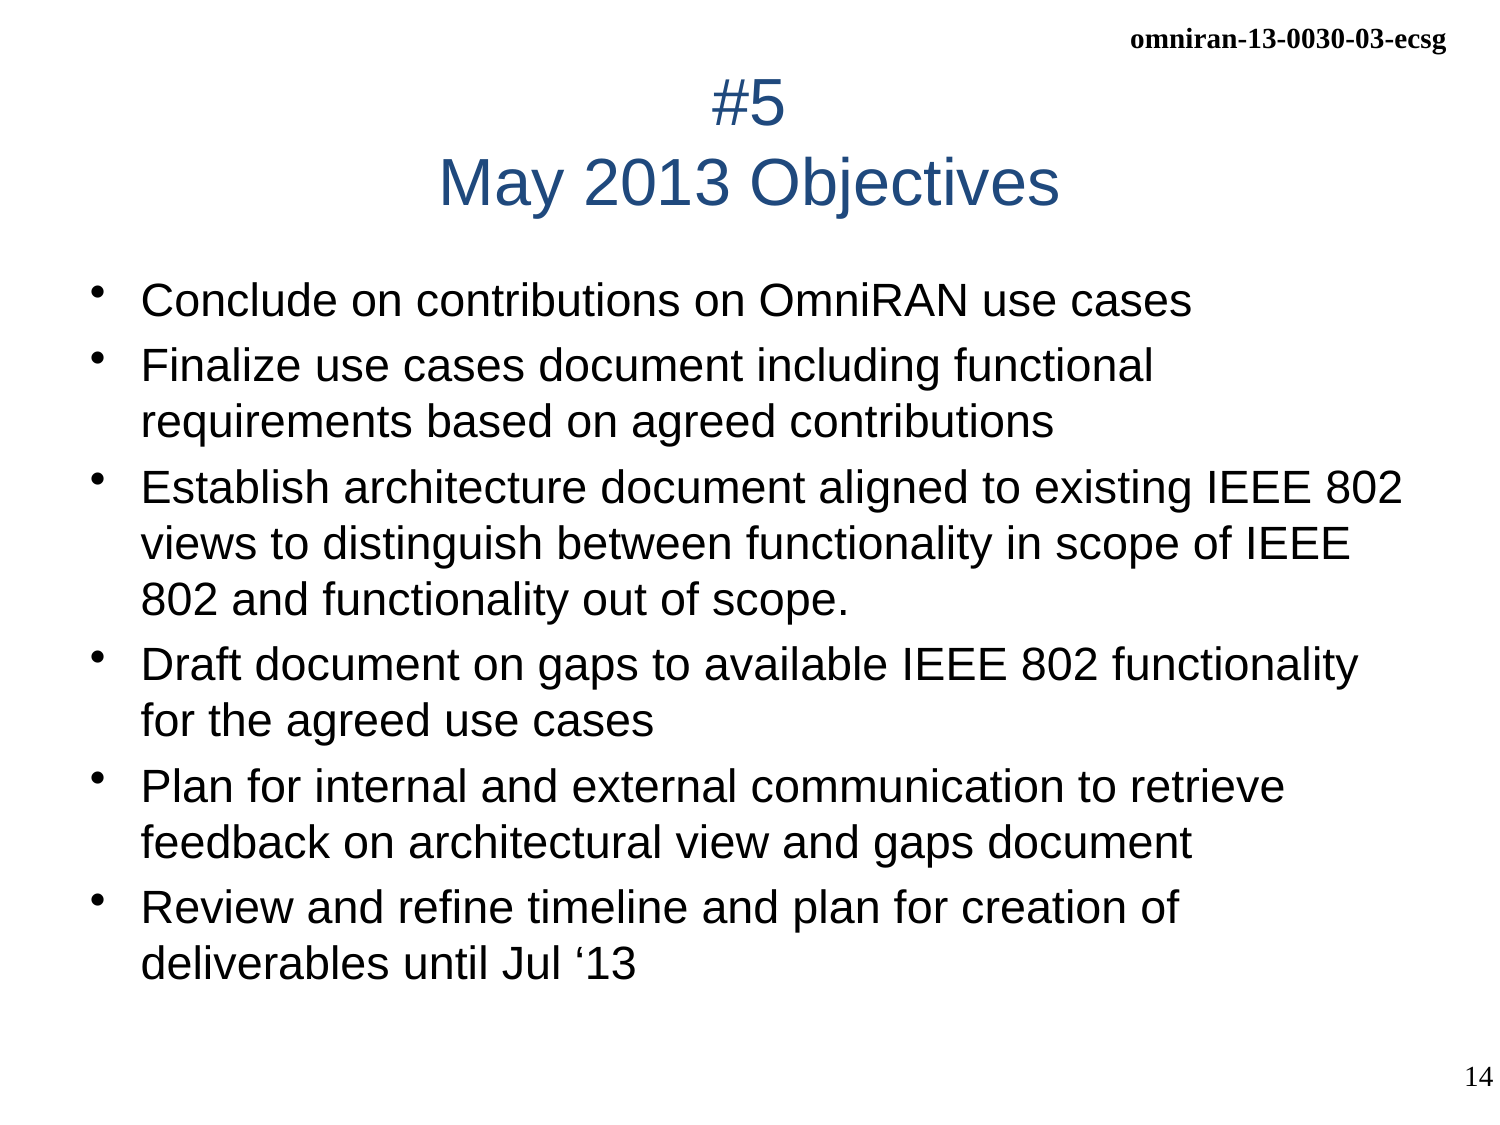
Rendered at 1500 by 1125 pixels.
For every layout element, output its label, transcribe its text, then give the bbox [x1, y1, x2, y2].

title #5 May 2013 Objectives [75, 45, 1425, 233]
list Conclude on contributions on OmniRAN use cases Finalize use cases document including functional requirements based on agreed contributions Establish architecture document aligned to existing IEEE 802 views to distinguish between functionality in scope of IEEE 802 and functionality out of scope. Draft document on gaps to available IEEE 802 functionality for the agreed use cases Plan for internal and external communication to retrieve feedback on architectural view and gaps document Review and refine timeline and plan for creation of deliverables until Jul ‘13 [75, 262, 1425, 1005]
